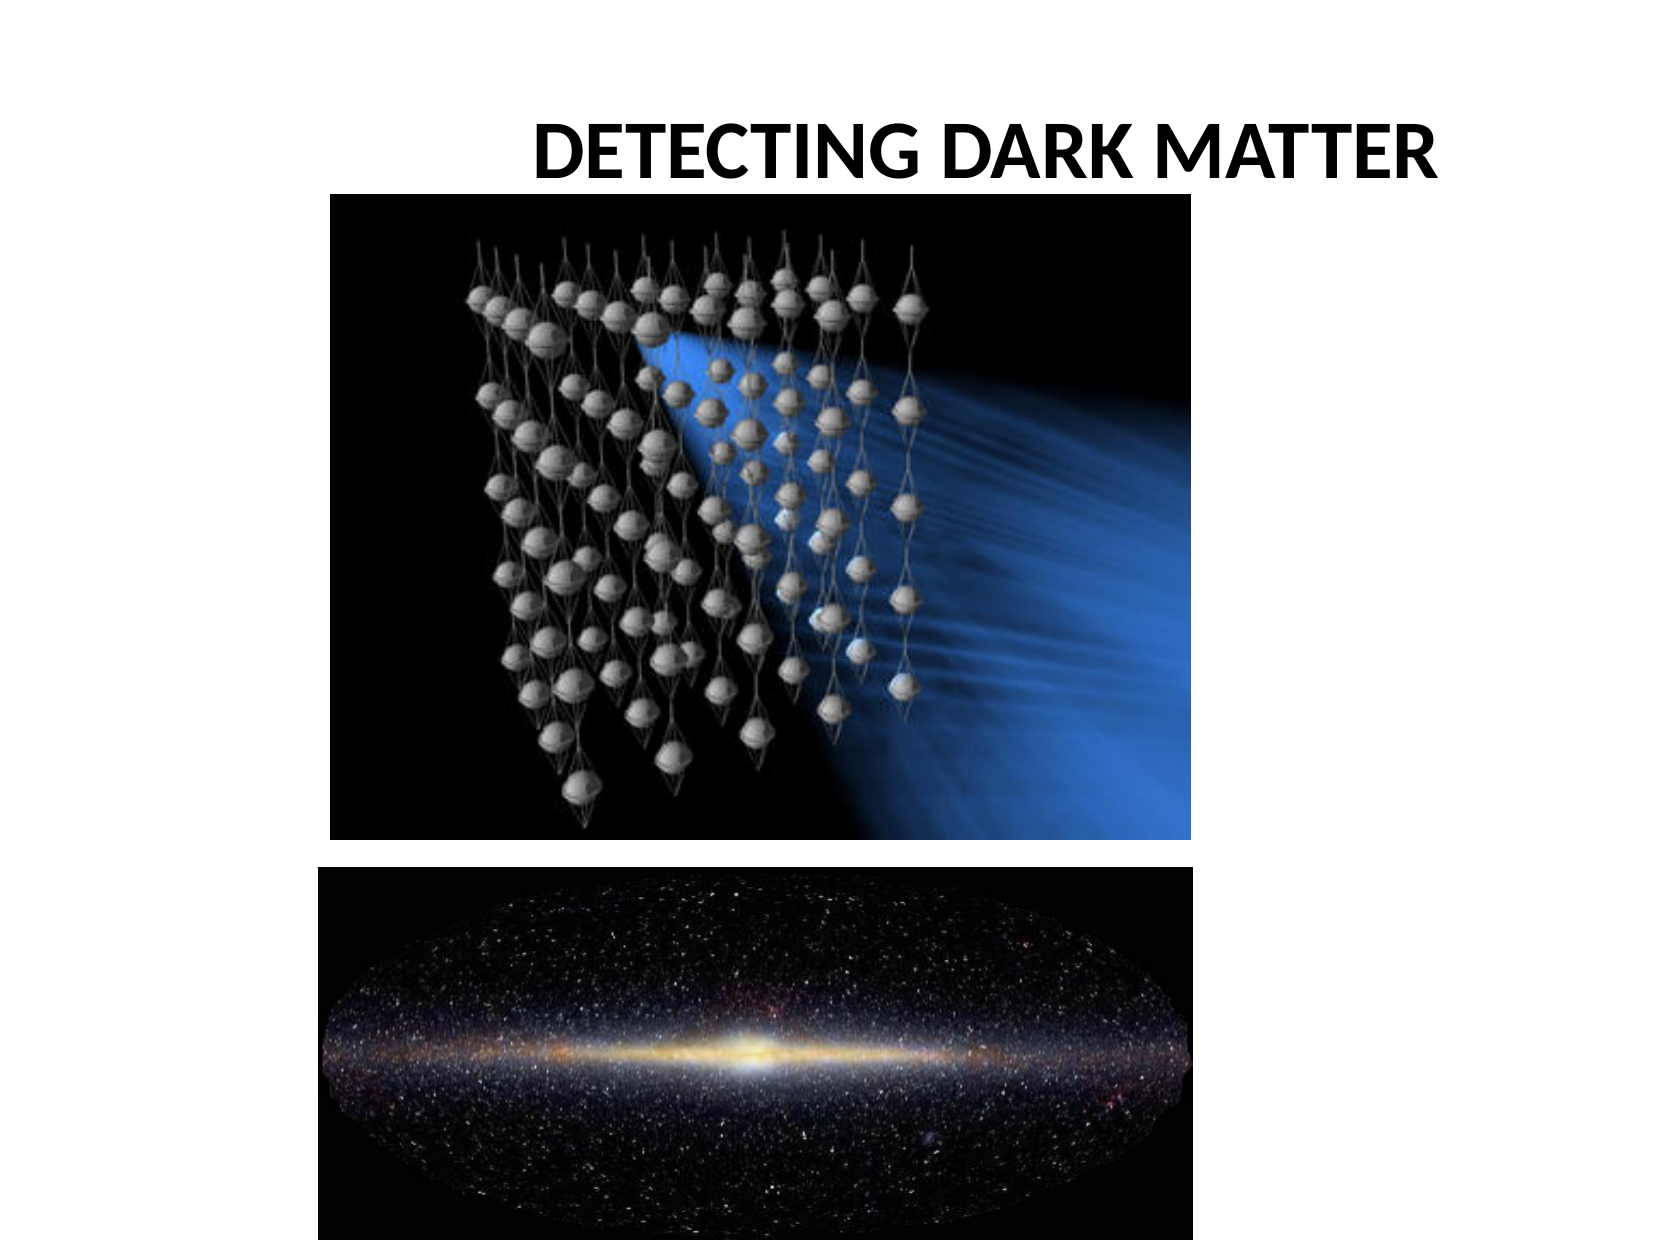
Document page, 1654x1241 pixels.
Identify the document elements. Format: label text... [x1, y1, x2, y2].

picture [330, 194, 1192, 841]
title DETECTING DARK MATTER [82, 49, 1570, 255]
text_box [318, 867, 1194, 1241]
